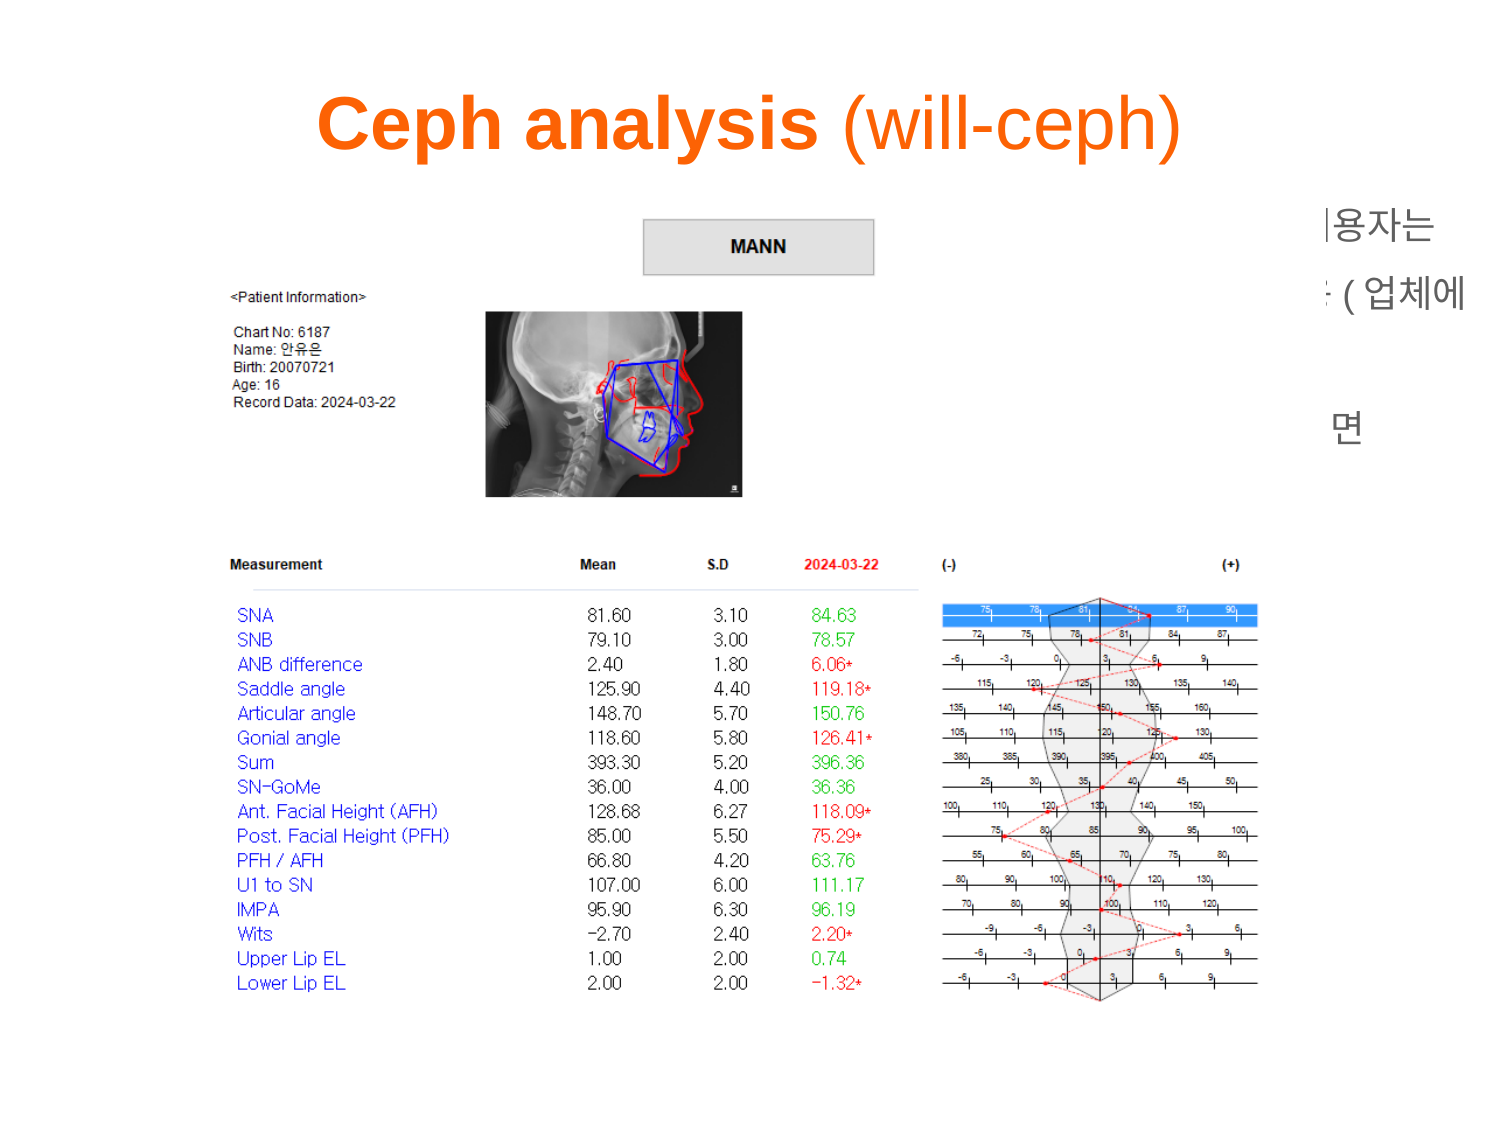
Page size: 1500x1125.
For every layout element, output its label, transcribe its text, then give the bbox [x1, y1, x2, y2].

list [174, 203, 1326, 1047]
text_box Willceph 프로그램 이용자는 MANN anlaysis 이용(업체에 문의하시면 됩니다) ceph그림크기를 줄이면 챠트가 크게 보임 [974, 172, 1483, 525]
text_box Ceph analysis (will-ceph) [251, 67, 1249, 173]
